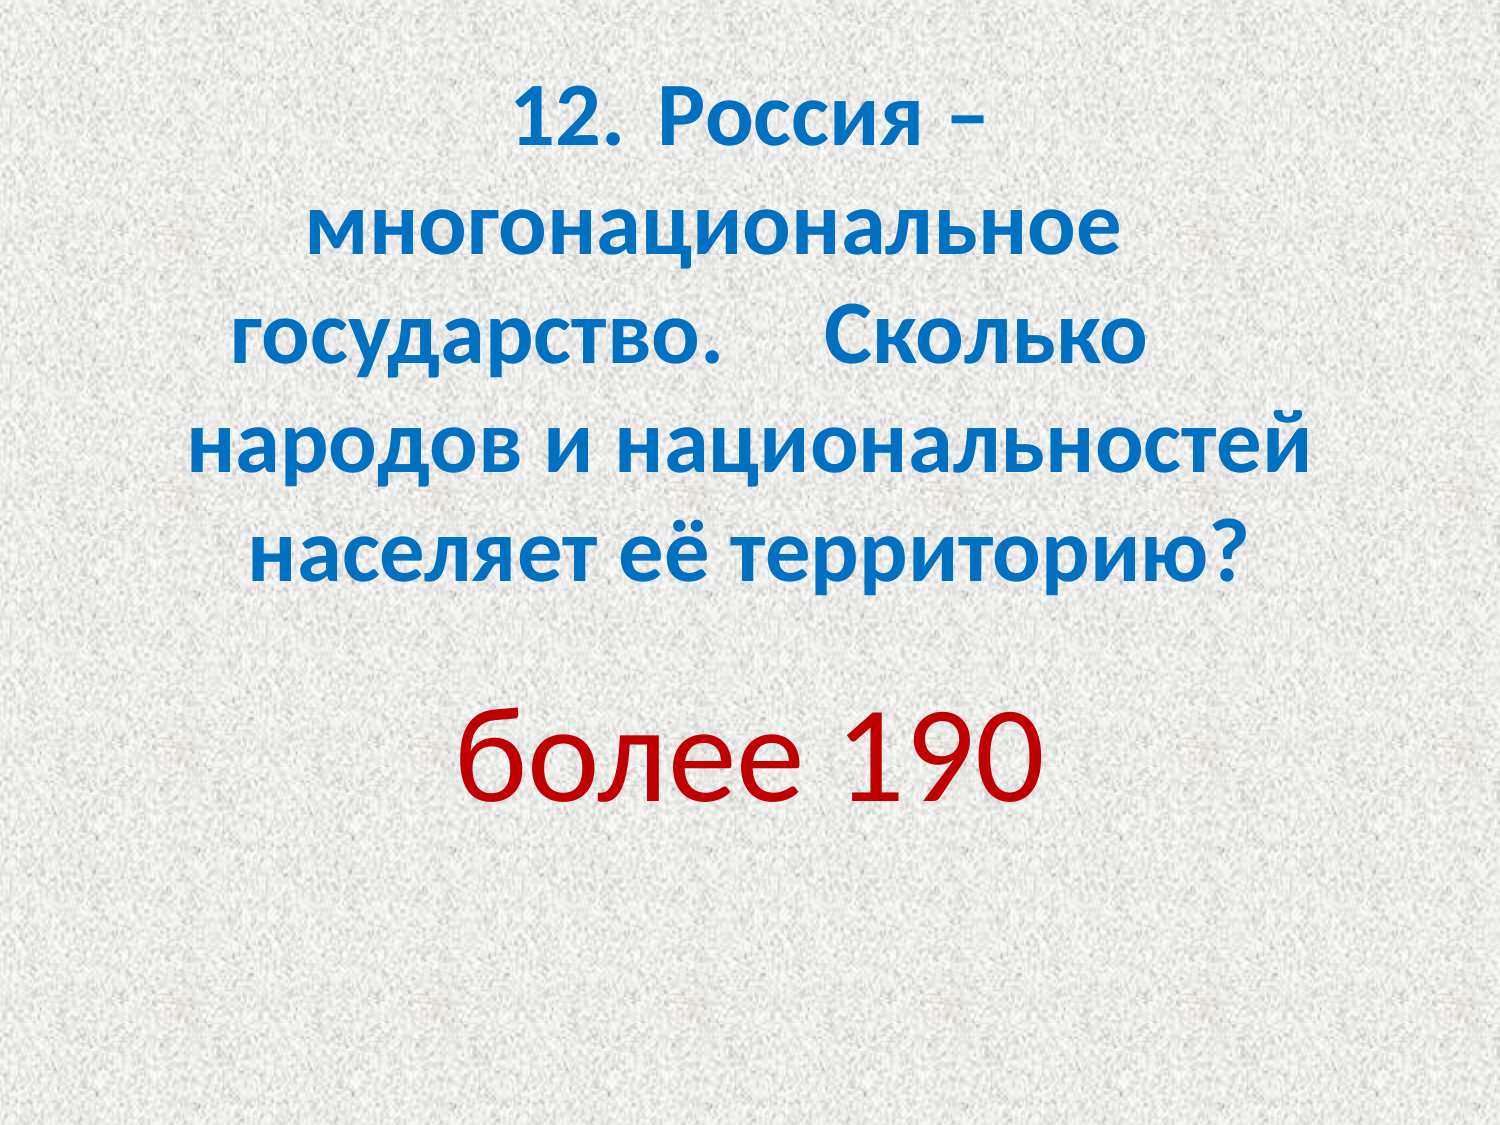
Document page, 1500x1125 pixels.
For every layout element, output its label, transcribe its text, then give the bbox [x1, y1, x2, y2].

list более 190 [75, 656, 1425, 1005]
picture [0, 0, 1500, 1125]
title 12. Россия – многонациональное государство. Сколько народов и национальностей населяет её территорию? [75, 45, 1425, 610]
